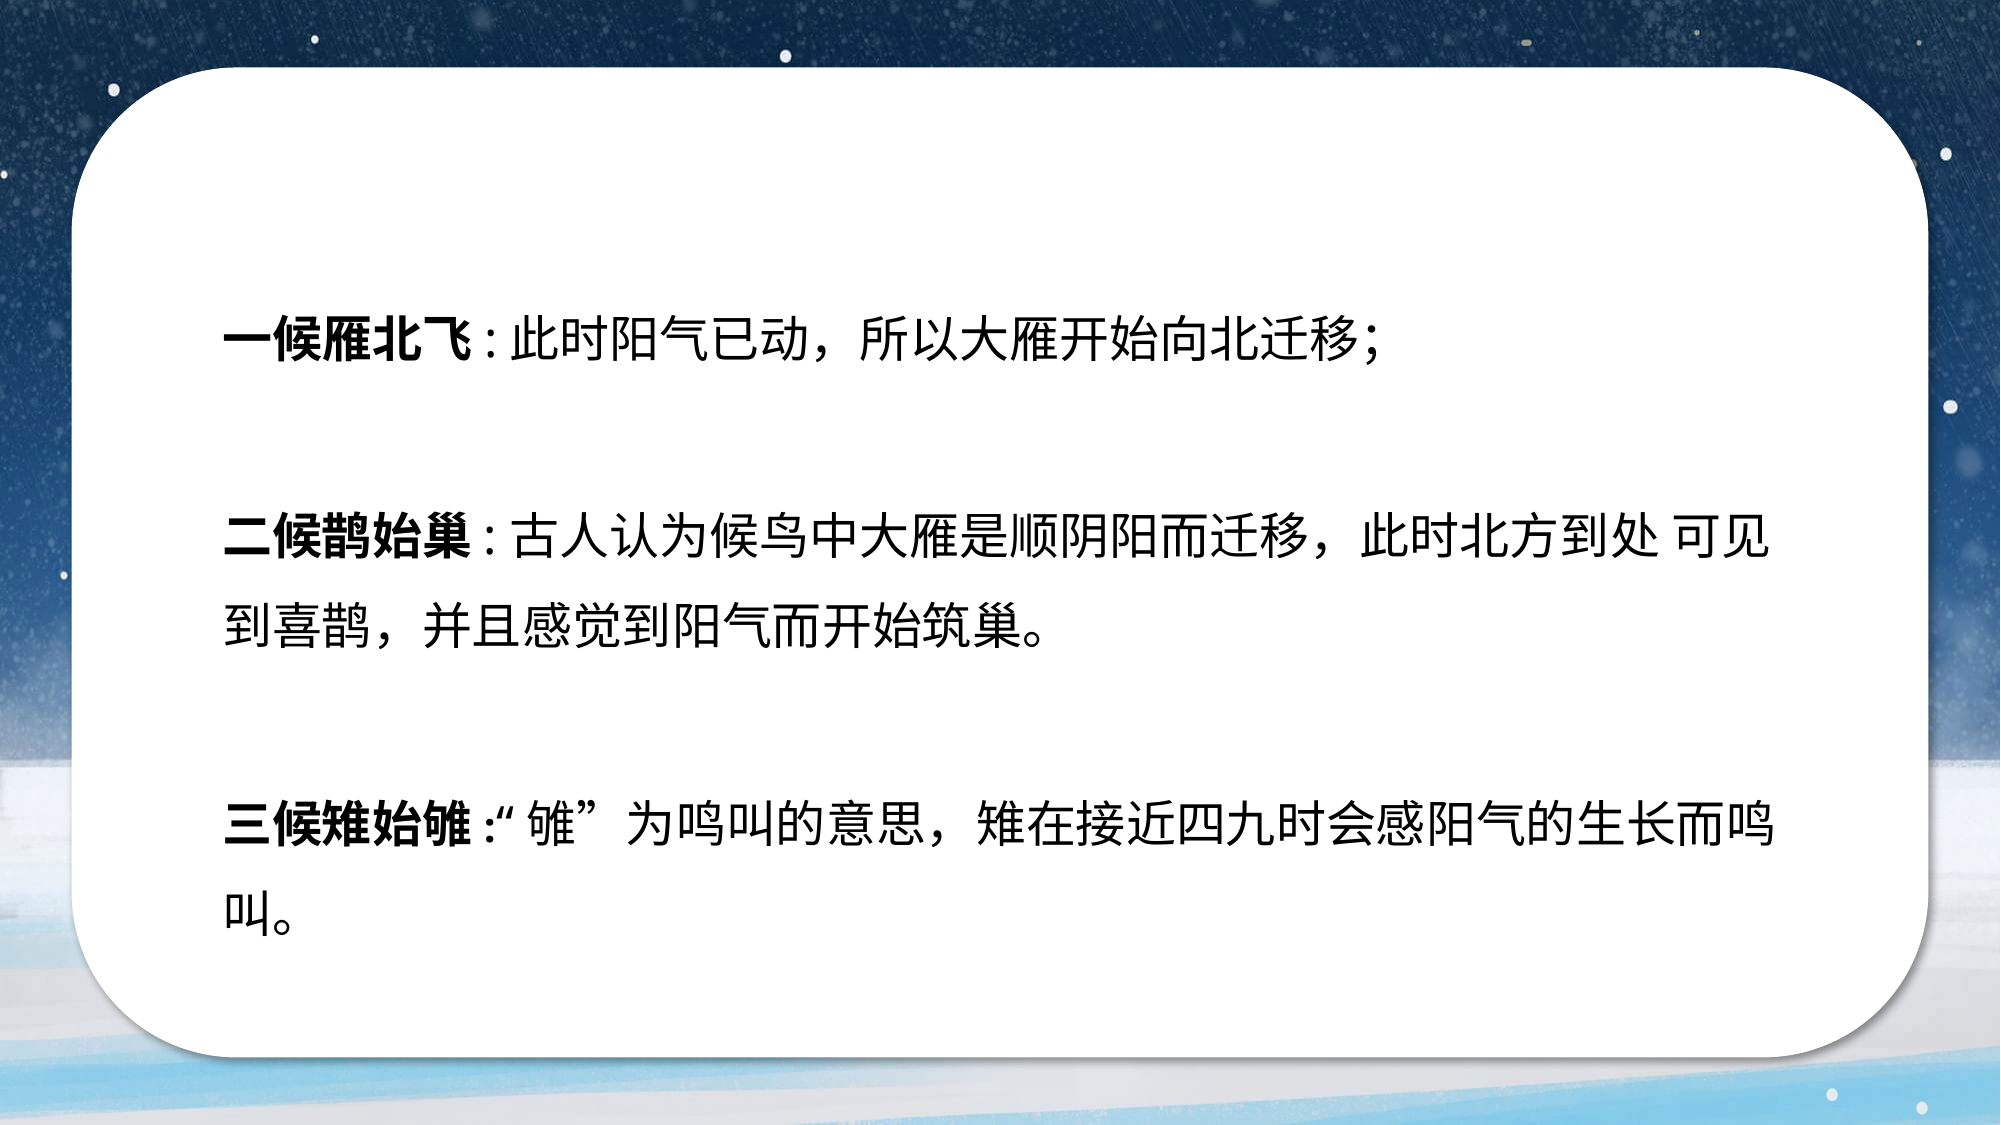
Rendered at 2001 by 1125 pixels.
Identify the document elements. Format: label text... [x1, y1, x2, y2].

text_box 三候雉始雊:“雊”为鸣叫的意思，雉在接近四九时会感阳气的生长而鸣叫。 [207, 754, 1796, 950]
text_box 二候鹊始巢:古人认为候鸟中大雁是顺阴阳而迁移，此时北方到处 可见到喜鹊，并且感觉到阳气而开始筑巢。 [207, 467, 1796, 663]
text_box [70, 66, 1930, 1059]
text_box 一候雁北飞:此时阳气已动，所以大雁开始向北迁移； [207, 270, 1547, 376]
picture [0, 0, 2000, 1125]
